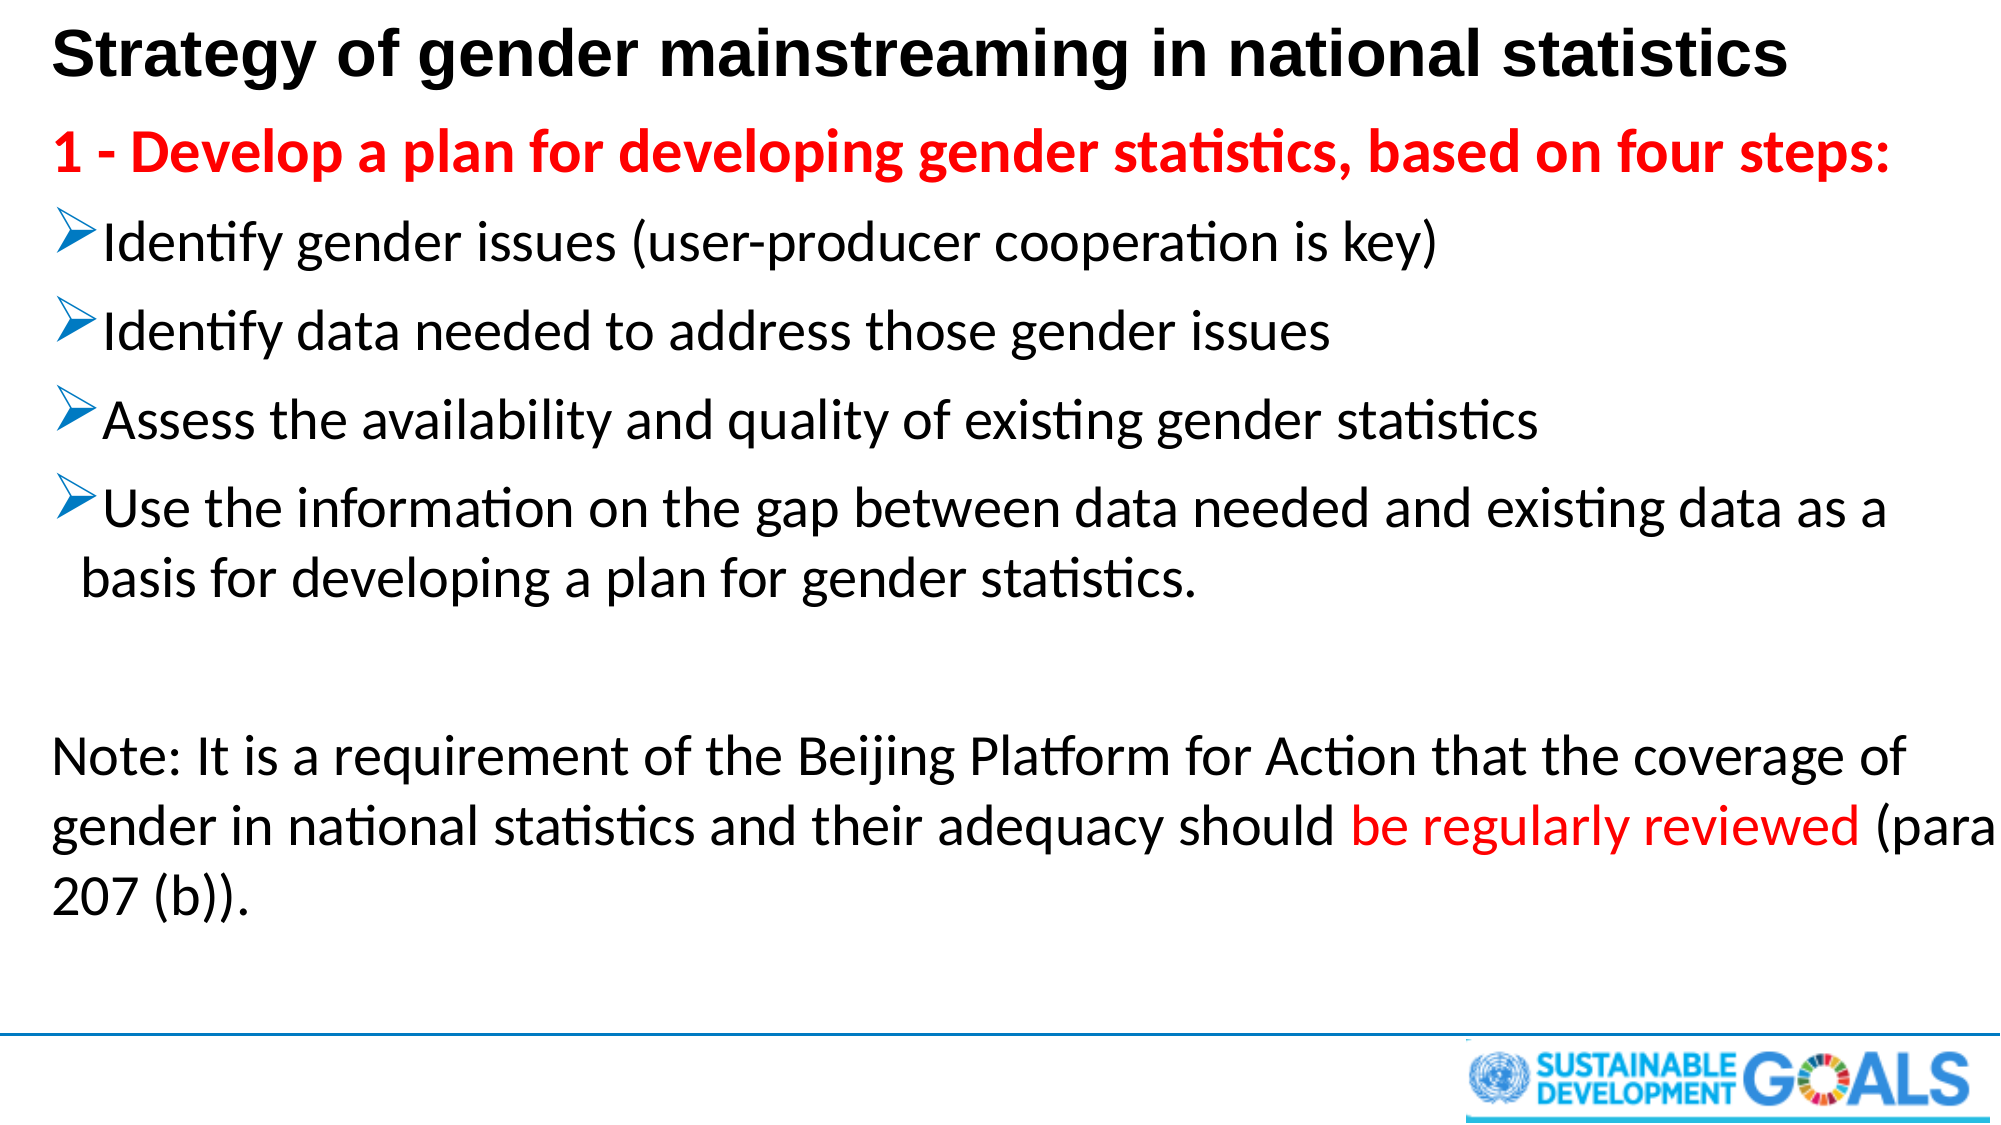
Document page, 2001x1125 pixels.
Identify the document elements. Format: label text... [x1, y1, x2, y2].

picture [1466, 1039, 1990, 1123]
list 1 - Develop a plan for developing gender statistics, based on four steps: Identify gender issues (user-producer cooperation is key) Identify data needed to address those gender issues Assess the availability and quality of existing gender statistics Use the information on the gap between data needed and existing data as a basis for developing a plan for gender statistics. Note: It is a requirement of the Beijing Platform for Action that the coverage of gender in national statistics and their adequacy should be regularly reviewed (para 207 (b)). [51, 109, 2000, 974]
title Strategy of gender mainstreaming in national statistics [51, 9, 1947, 109]
